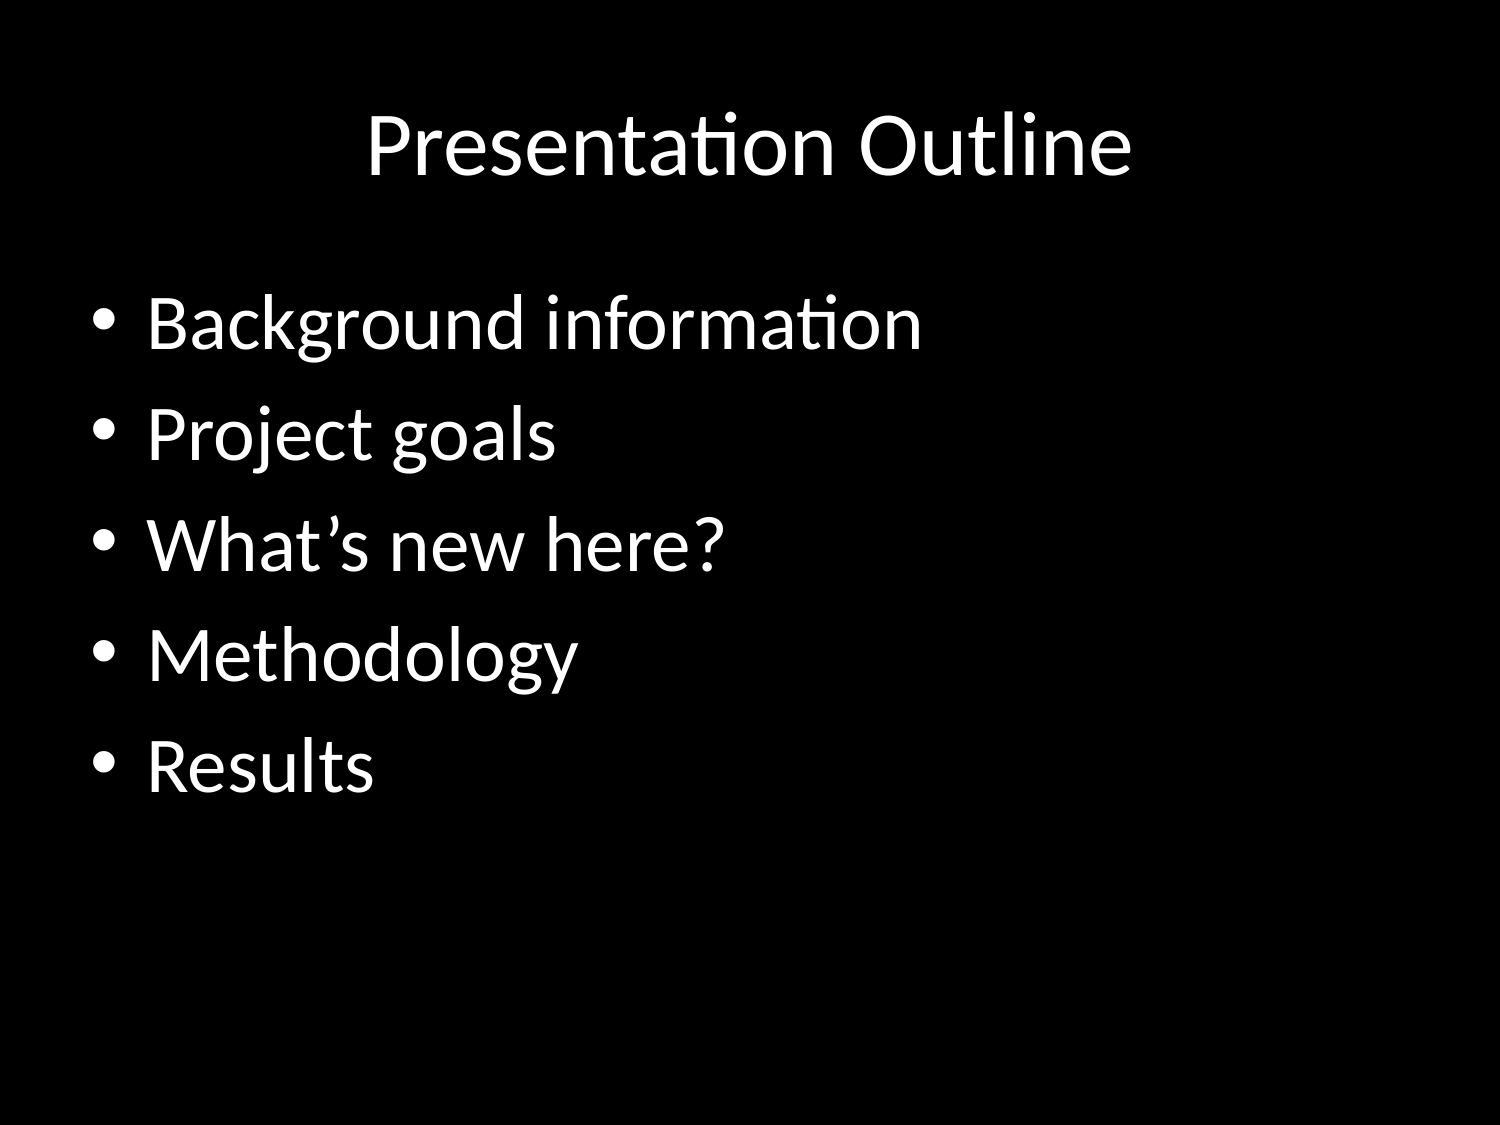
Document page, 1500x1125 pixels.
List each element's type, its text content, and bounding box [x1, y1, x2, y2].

list Background information Project goals What’s new here? Methodology Results [75, 262, 1425, 1005]
title Presentation Outline [75, 45, 1425, 233]
